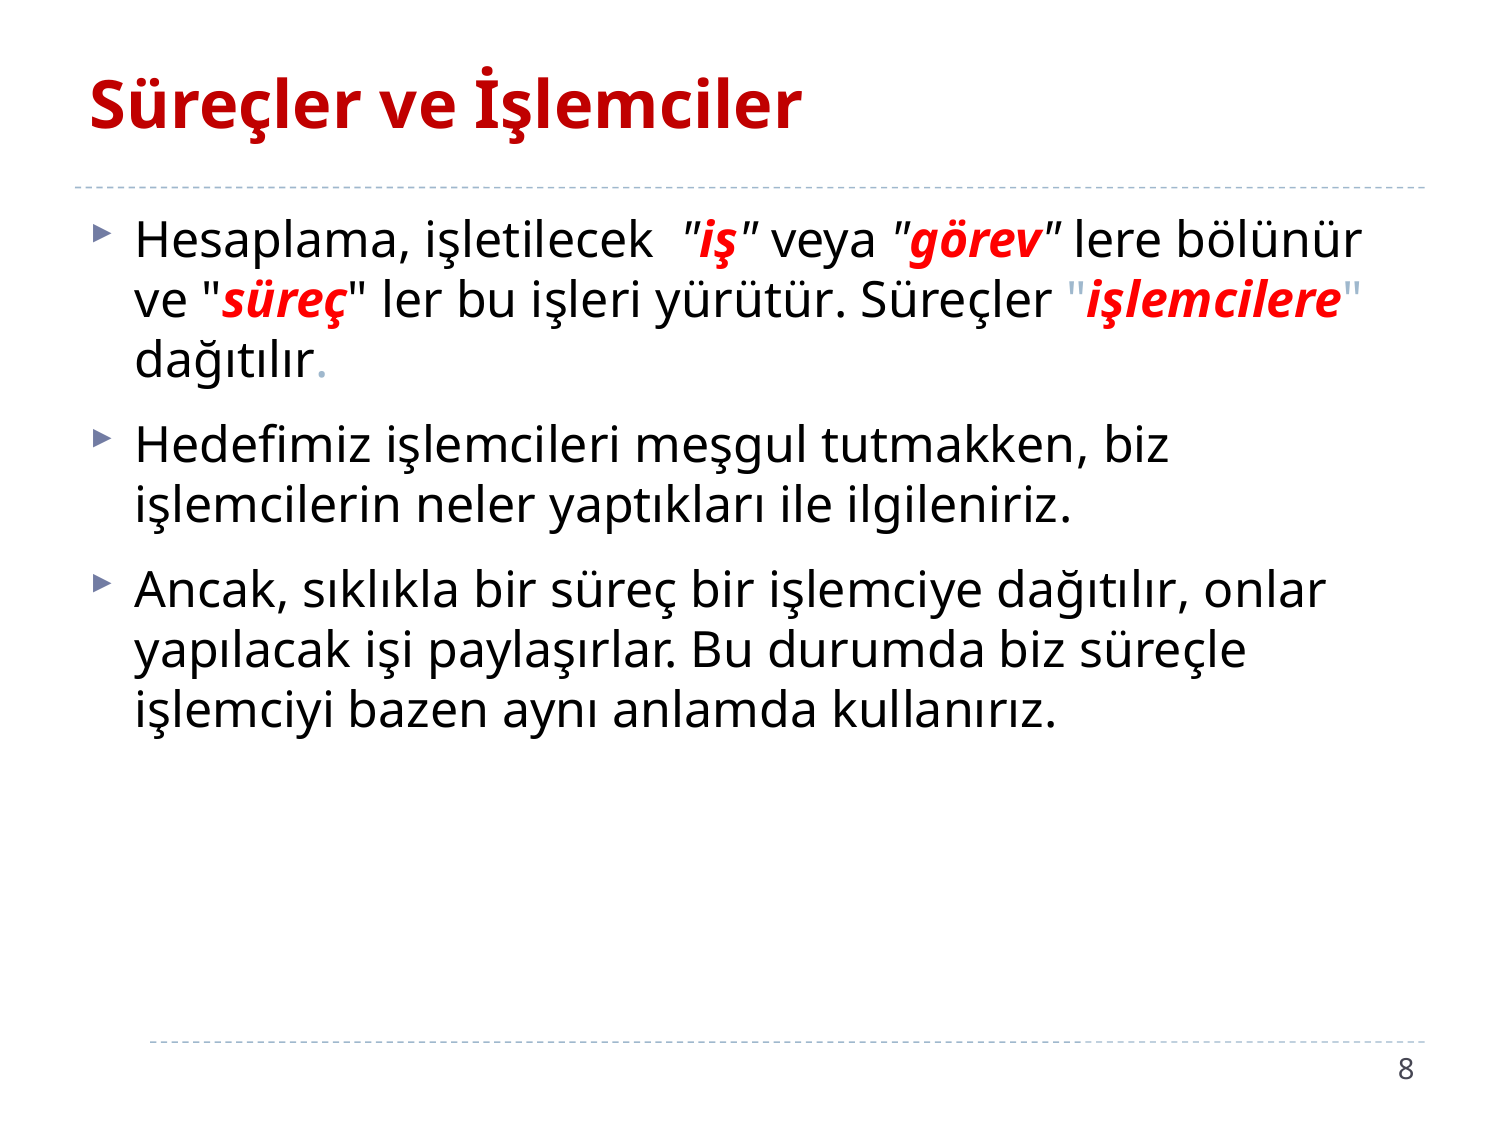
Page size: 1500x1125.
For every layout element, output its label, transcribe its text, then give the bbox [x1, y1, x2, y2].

list Hesaplama, işletilecek "iş" veya "görev" lere bölünür ve "süreç" ler bu işleri yürütür. Süreçler "işlemcilere" dağıtılır. Hedefimiz işlemcileri meşgul tutmakken, biz işlemcilerin neler yaptıkları ile ilgileniriz. Ancak, sıklıkla bir süreç bir işlemciye dağıtılır, onlar yapılacak işi paylaşırlar. Bu durumda biz süreçle işlemciyi bazen aynı anlamda kullanırız. [75, 200, 1425, 1010]
slide_number 8 [1080, 1042, 1430, 1103]
title Süreçler ve İşlemciler [75, 20, 1425, 183]
